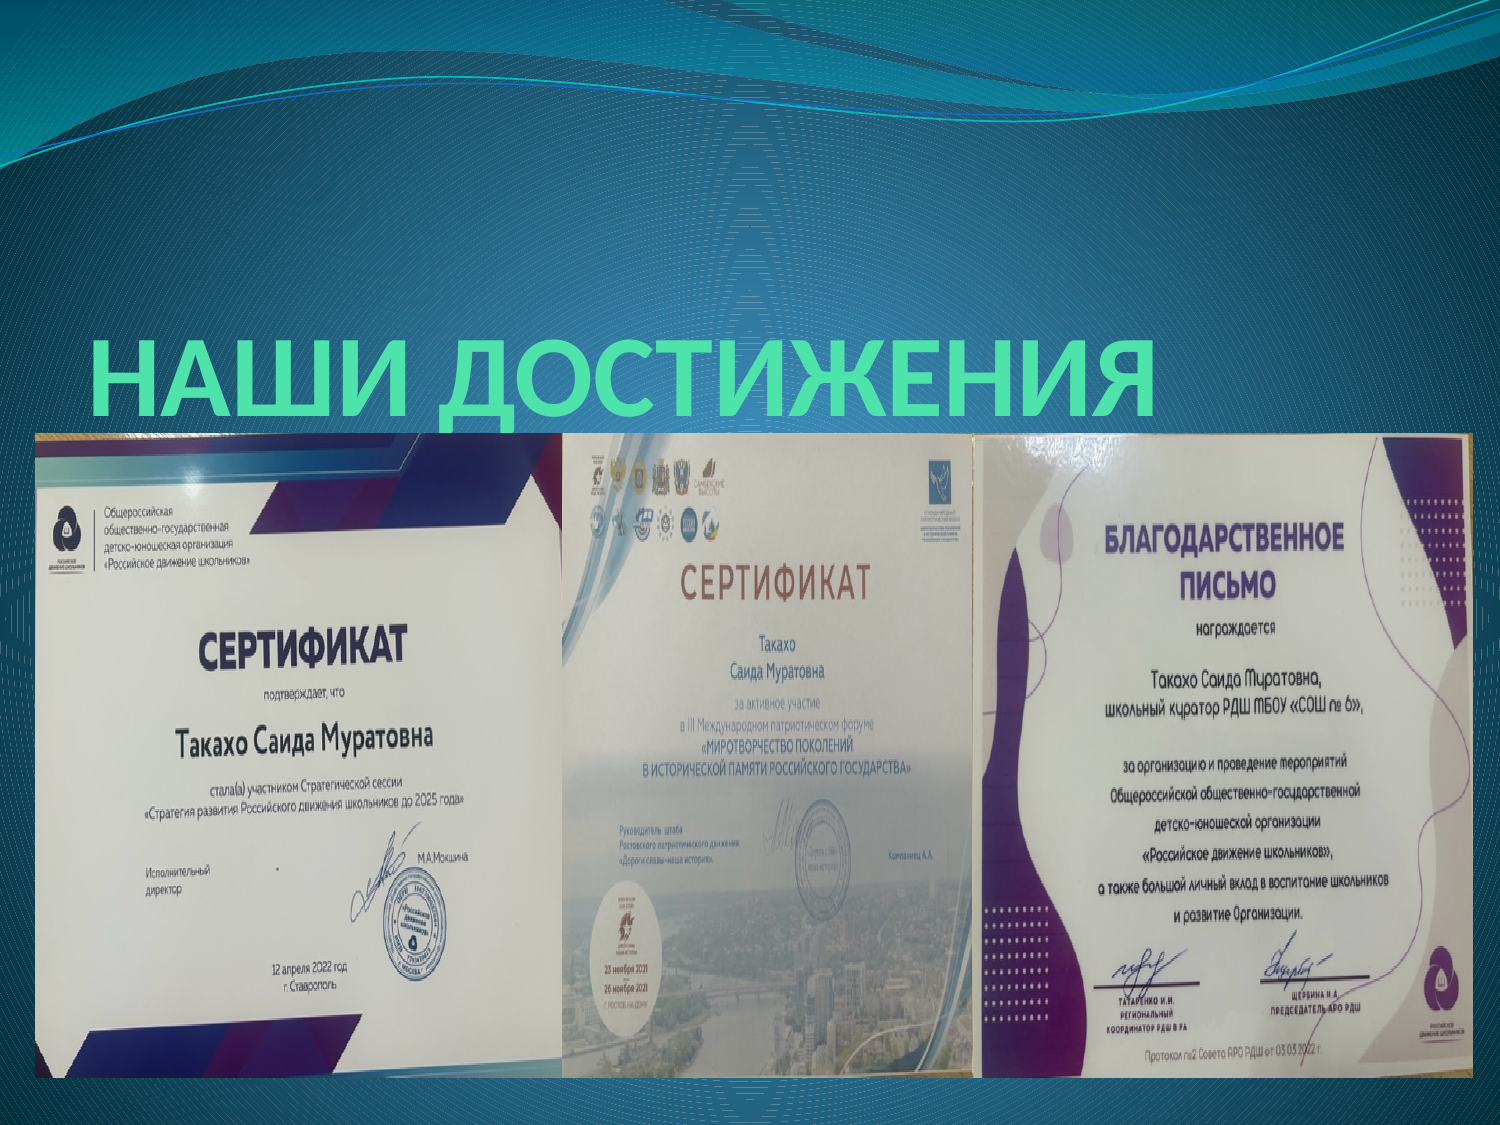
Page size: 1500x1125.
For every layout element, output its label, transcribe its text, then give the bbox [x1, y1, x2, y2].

title НАШИ ДОСТИЖЕНИЯ [86, 216, 1362, 432]
picture [34, 433, 1473, 1079]
